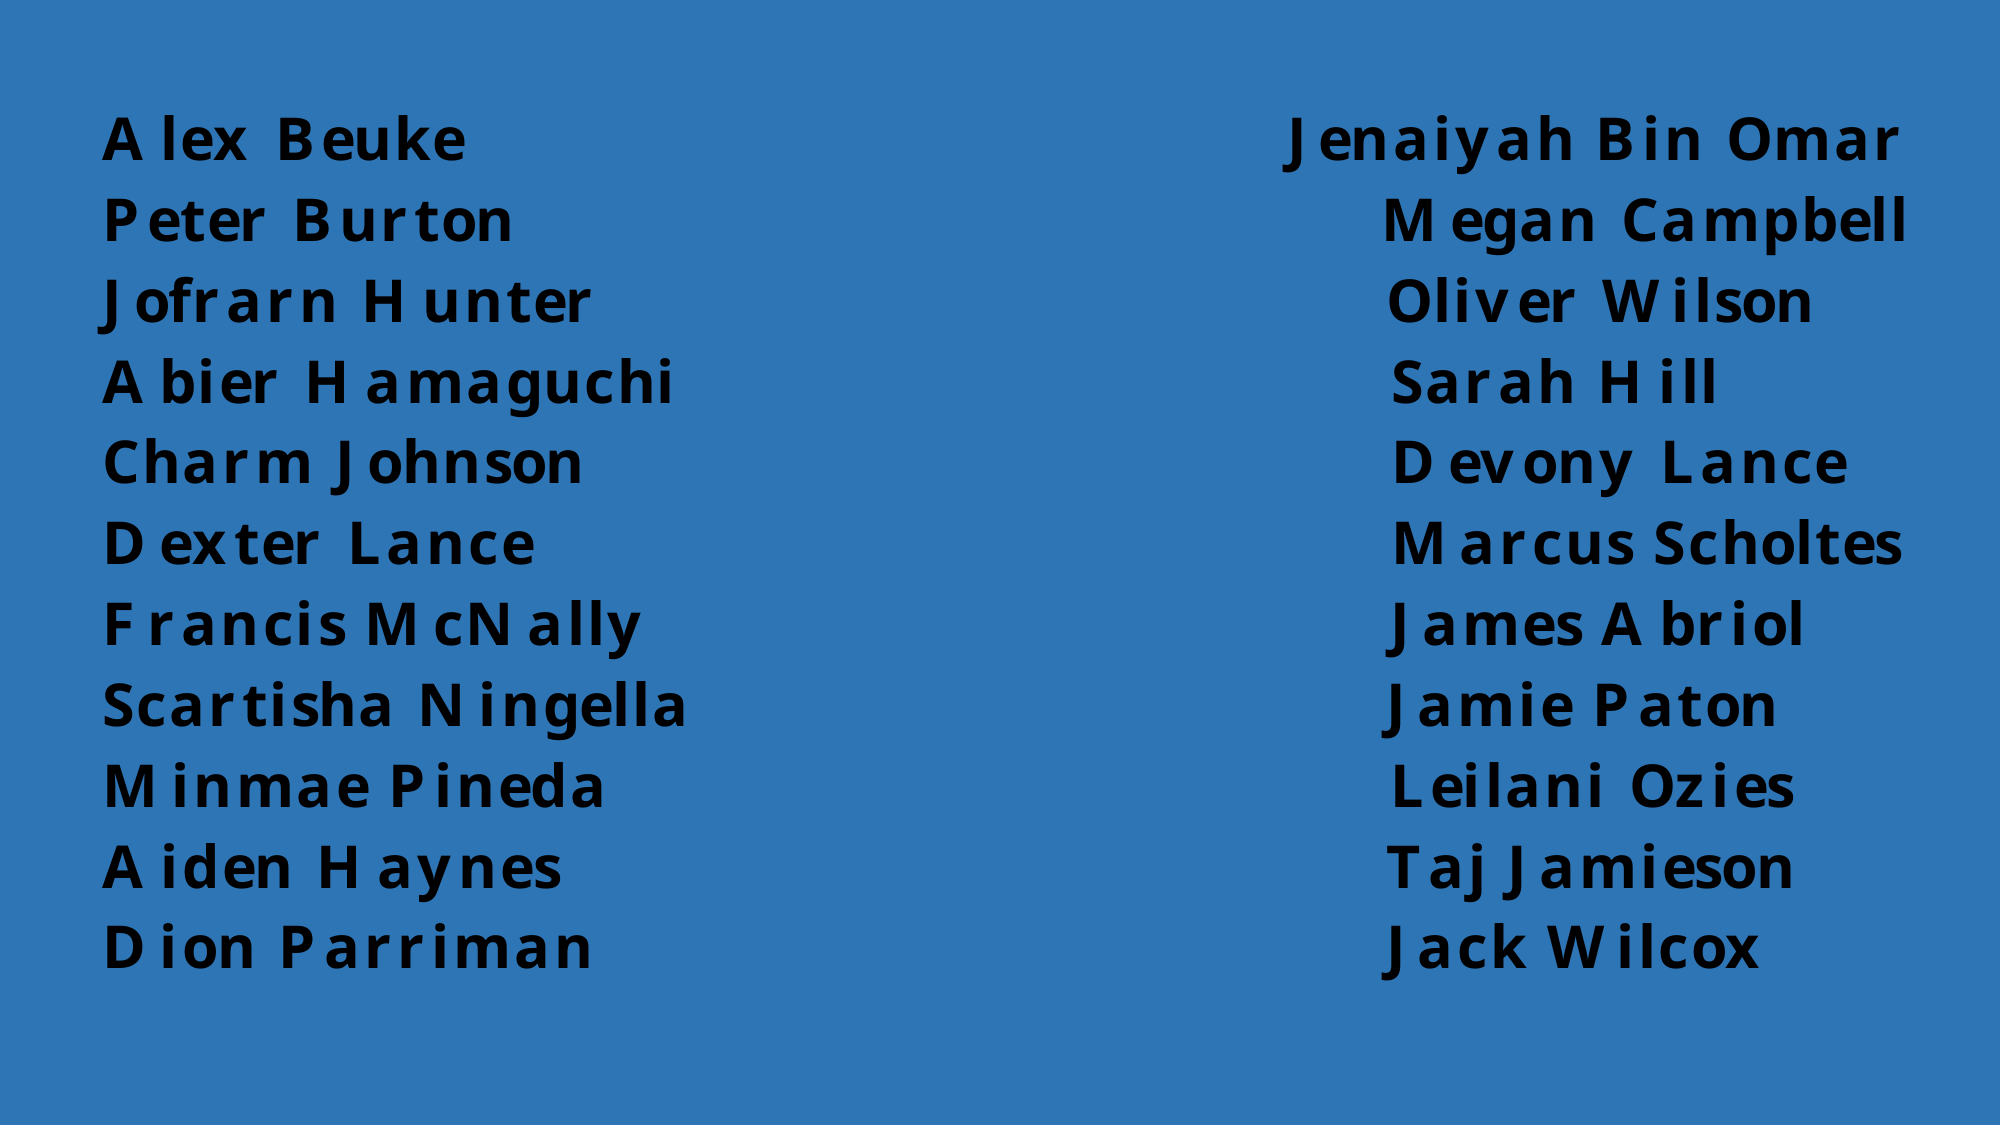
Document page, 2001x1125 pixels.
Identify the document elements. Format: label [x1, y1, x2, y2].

picture [23, 99, 1965, 989]
